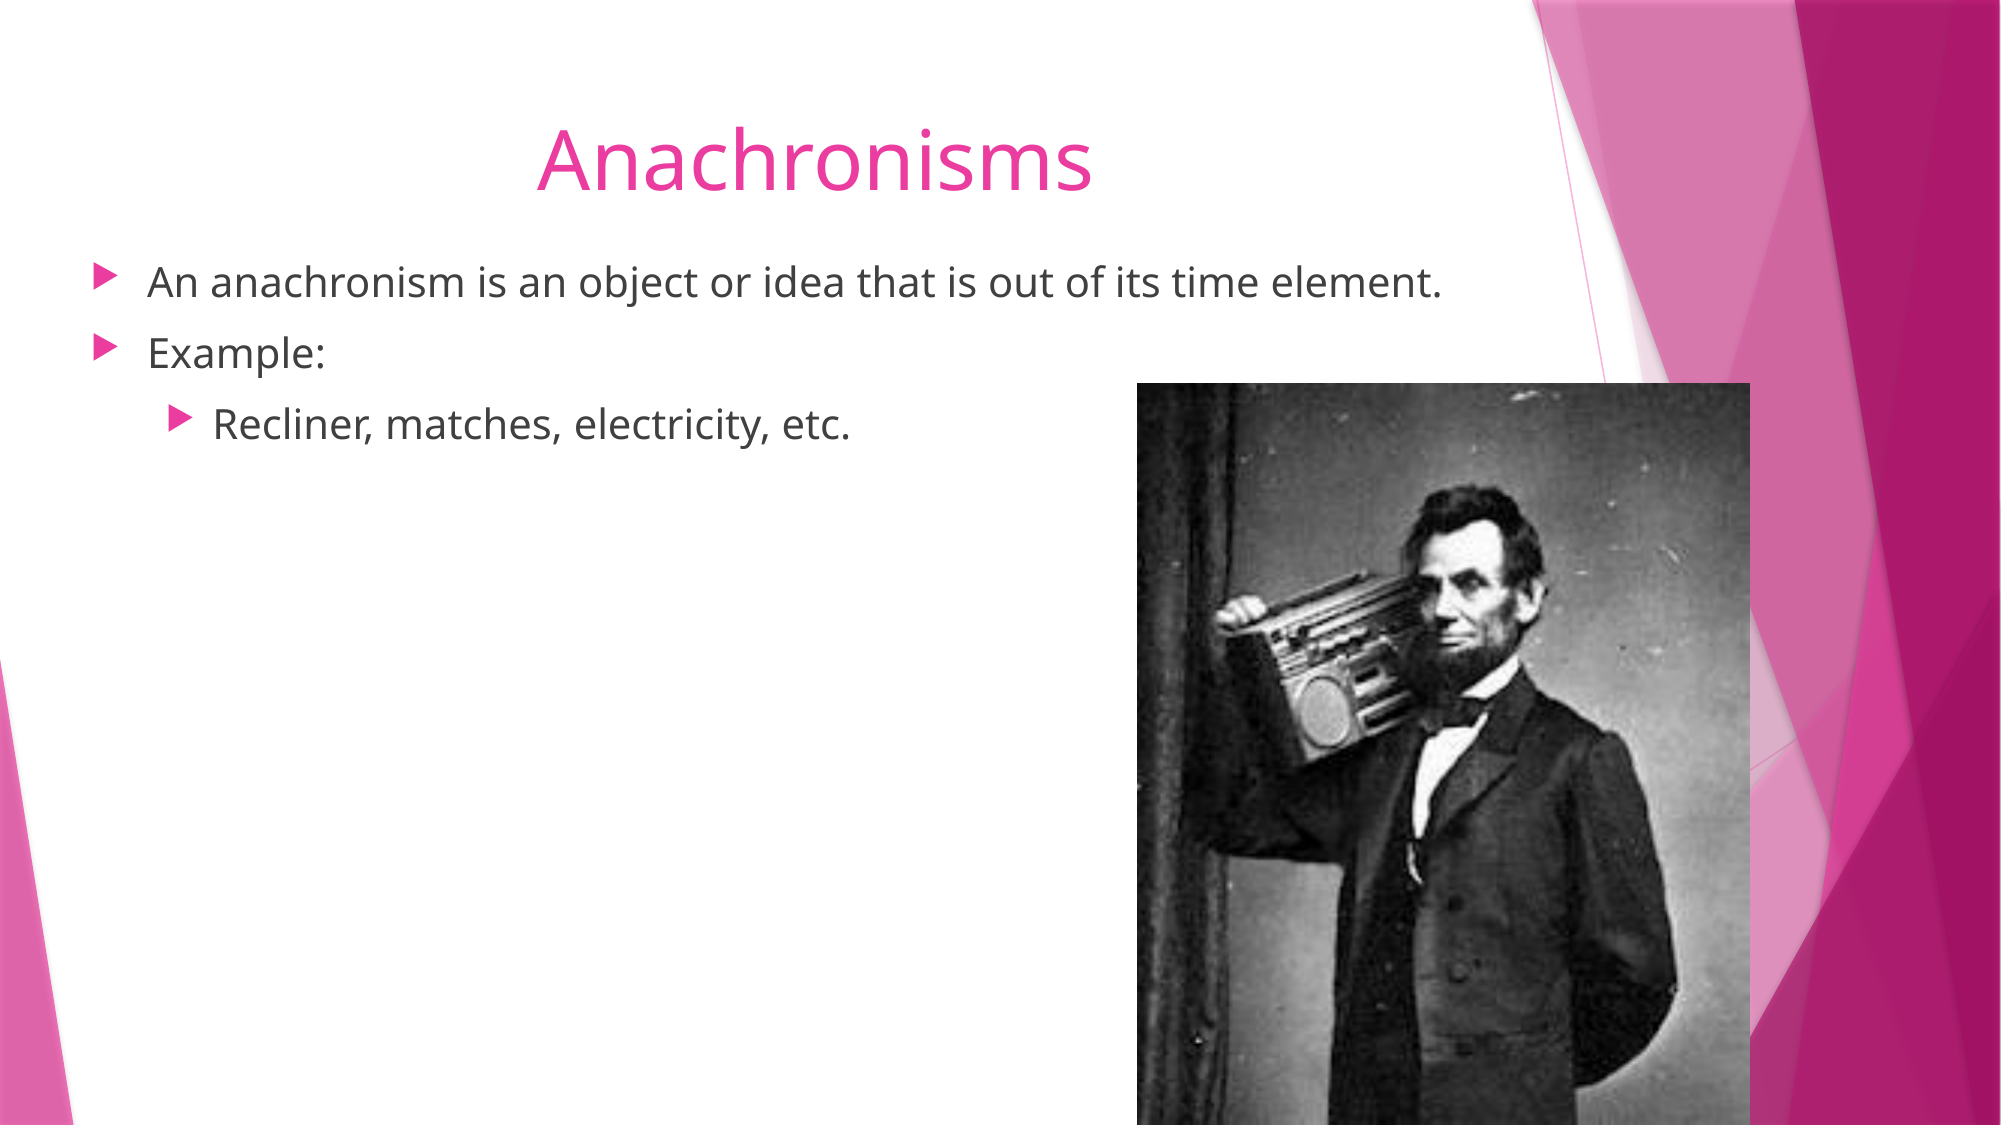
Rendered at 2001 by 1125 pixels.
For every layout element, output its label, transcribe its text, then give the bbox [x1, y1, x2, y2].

list An anachronism is an object or idea that is out of its time element. Example: Recliner, matches, electricity, etc. [75, 248, 1486, 885]
picture [1136, 382, 1751, 1125]
title Anachronisms [111, 99, 1522, 317]
